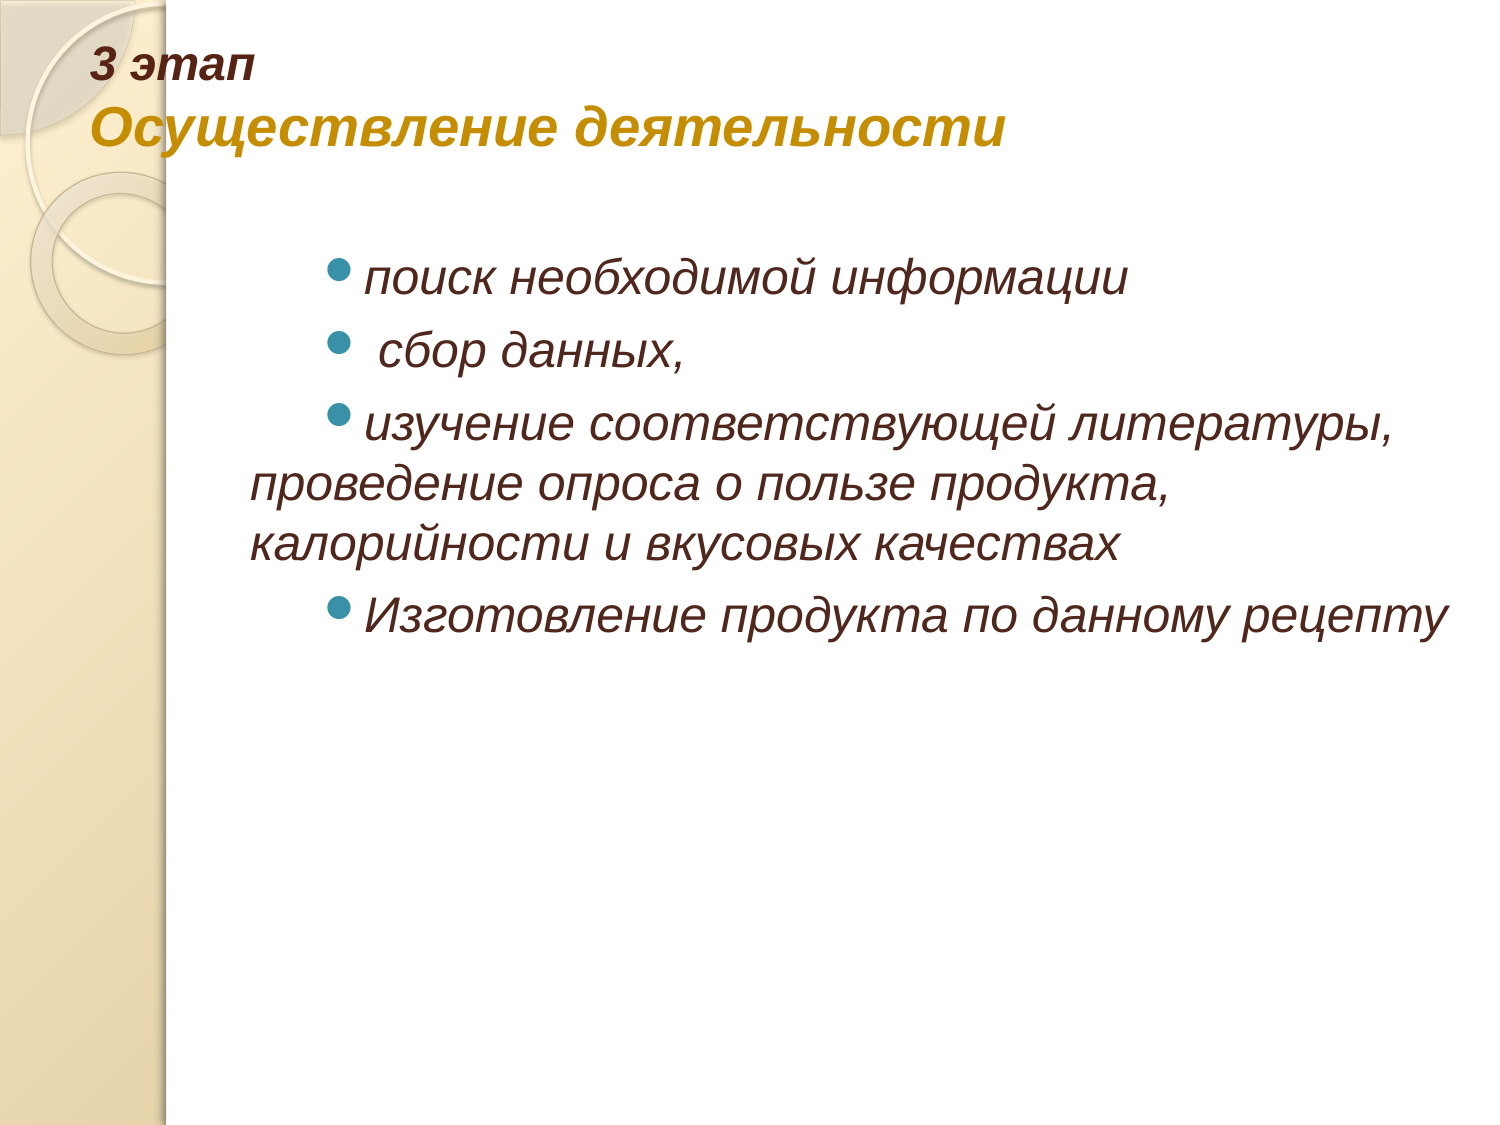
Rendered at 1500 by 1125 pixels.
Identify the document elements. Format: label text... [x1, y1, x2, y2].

title 3 этап Осуществление деятельности [75, 23, 1425, 247]
list поиск необходимой информации сбор данных, изучение соответствующей литературы, проведение опроса о пользе продукта, калорийности и вкусовых качествах Изготовление продукта по данному рецепту [235, 237, 1466, 1025]
